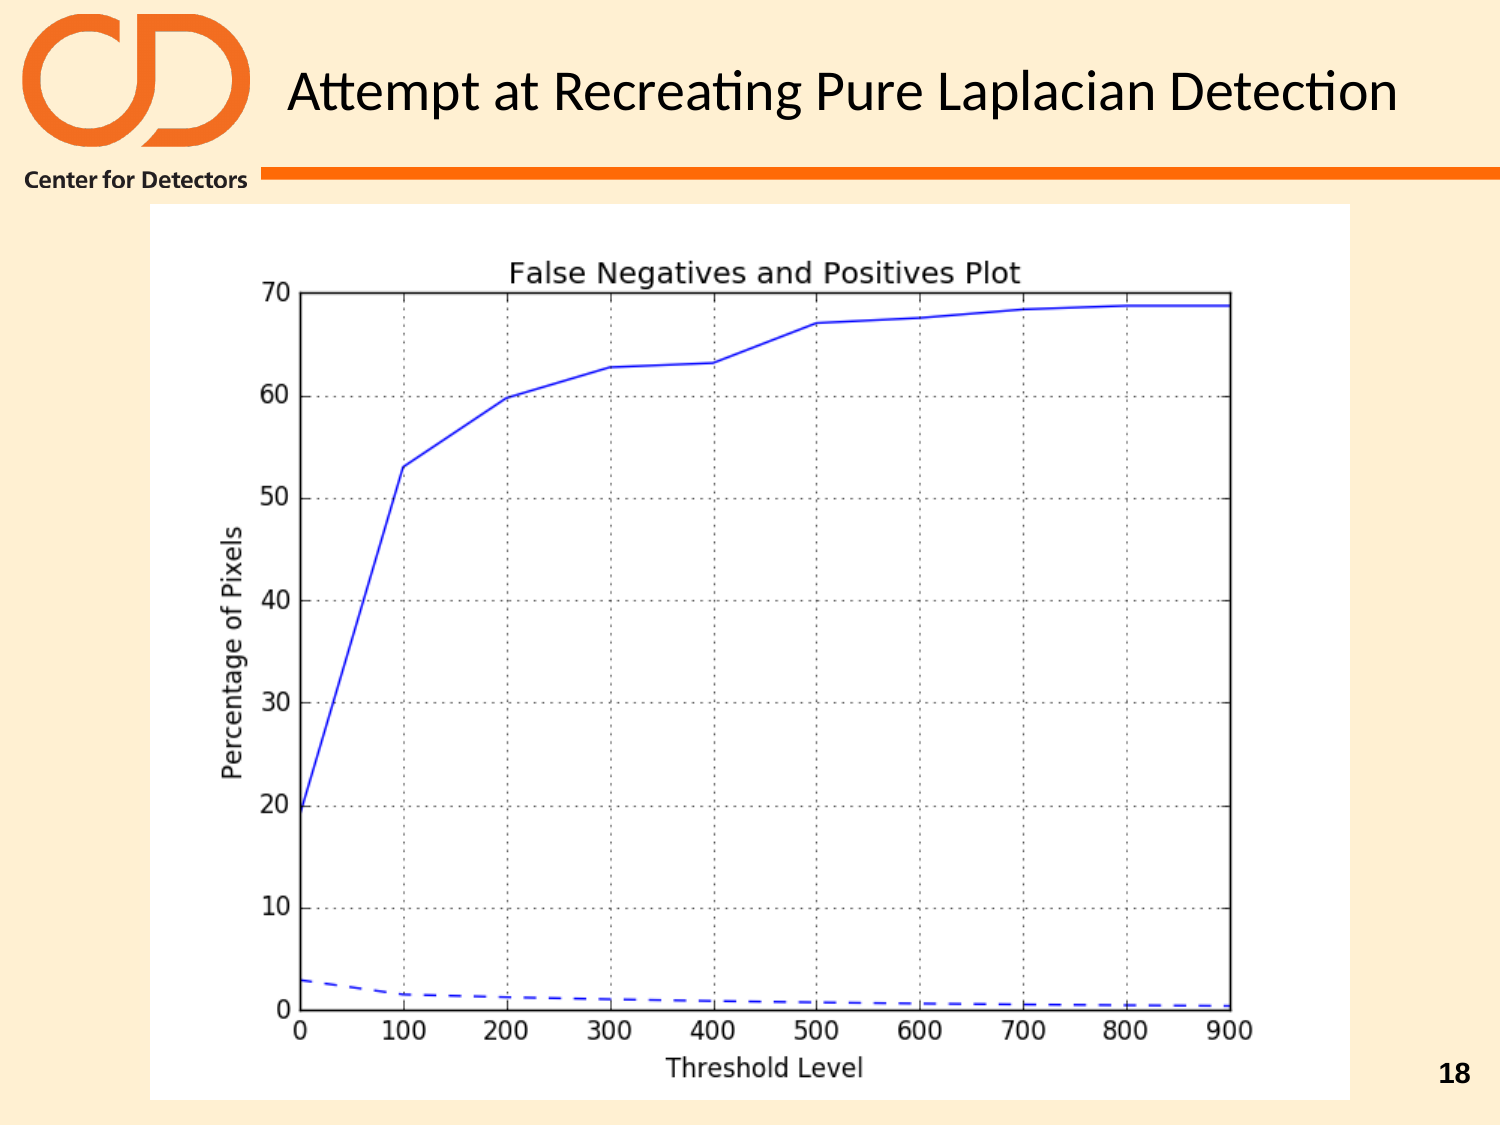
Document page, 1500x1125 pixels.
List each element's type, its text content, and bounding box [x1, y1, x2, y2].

title Attempt at Recreating Pure Laplacian Detection [262, 12, 1425, 163]
slide_number 18 [1135, 1046, 1487, 1125]
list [149, 204, 1351, 1101]
picture [22, 14, 250, 188]
